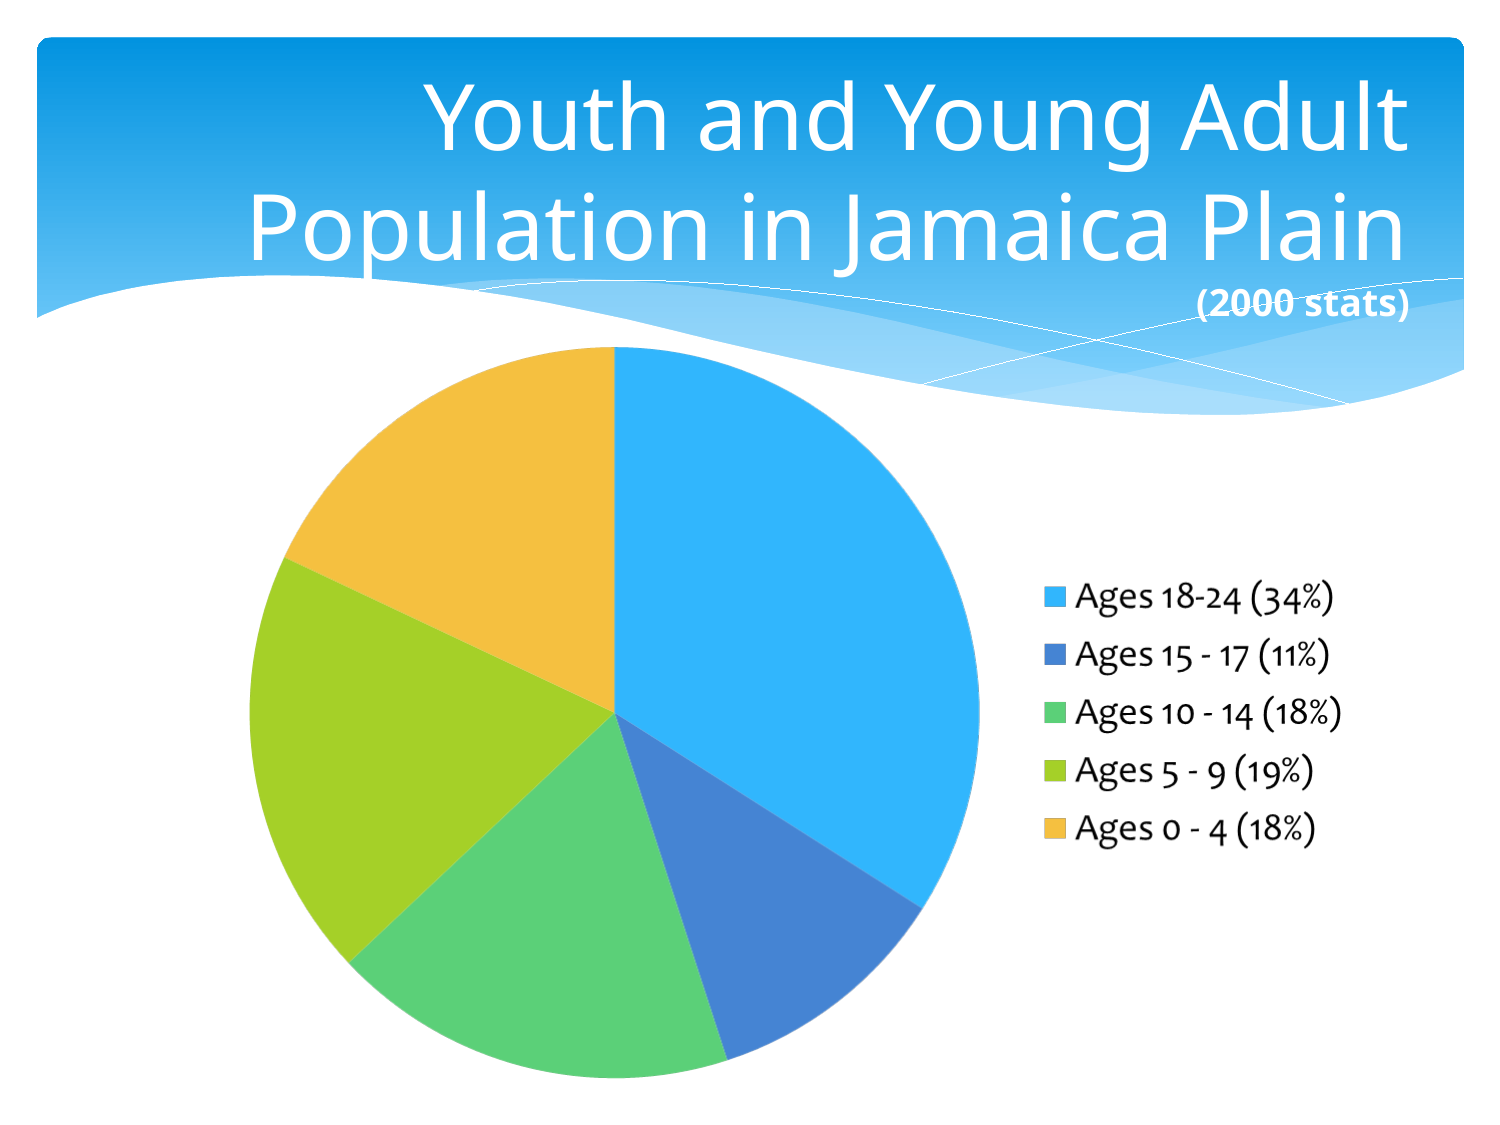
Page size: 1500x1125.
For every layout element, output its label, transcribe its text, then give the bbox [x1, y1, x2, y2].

title Youth and Young Adult Population in Jamaica Plain (2000 stats) [74, 37, 1426, 345]
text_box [191, 316, 1372, 1109]
